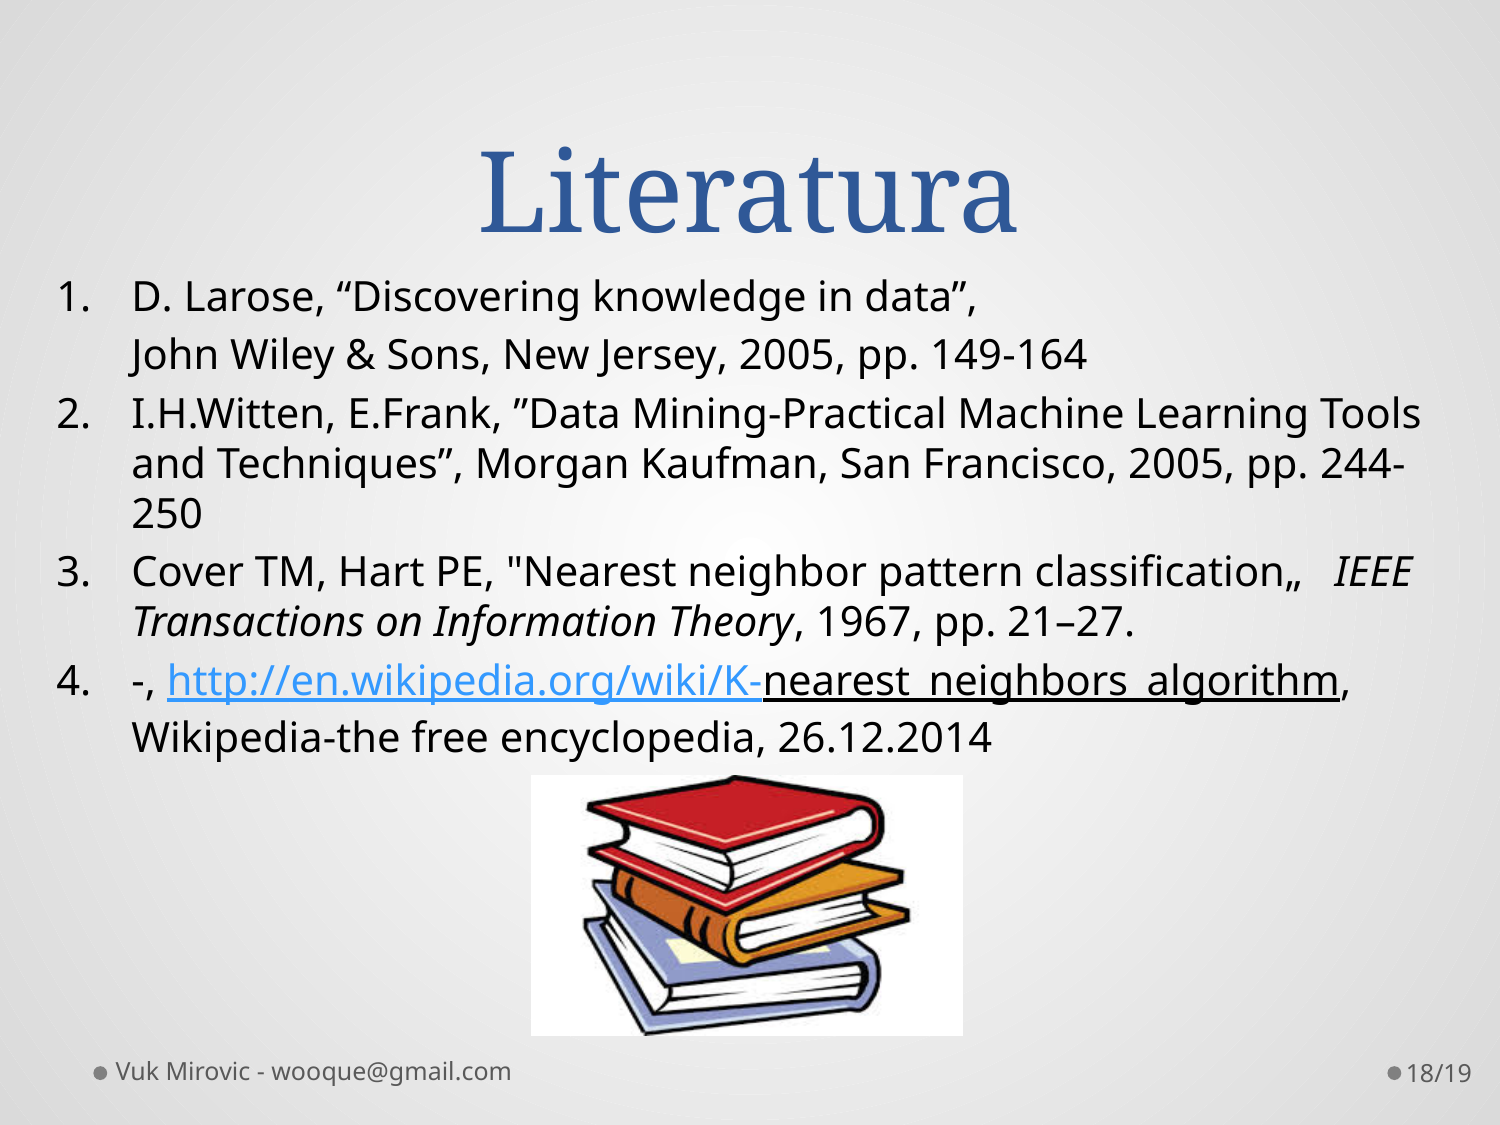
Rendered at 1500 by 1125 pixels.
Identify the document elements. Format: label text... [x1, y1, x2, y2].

picture [531, 774, 963, 1037]
slide_number 18/19 [1401, 1042, 1494, 1103]
footer Vuk Mirovic - wooque@gmail.com [108, 1042, 576, 1103]
list D. Larose, “Discovering knowledge in data”, John Wiley & Sons, New Jersey, 2005, pp. 149-164 I.H.Witten, E.Frank, ”Data Mining-Practical Machine Learning Tools and Techniques”, Morgan Kaufman, San Francisco, 2005, pp. 244-250 Cover TM, Hart PE, "Nearest neighbor pattern classification„ IEEE Transactions on Information Theory, 1967, pp. 21–27. -, http://en.wikipedia.org/wiki/K-nearest_neighbors_algorithm, Wikipedia-the free encyclopedia, 26.12.2014 [41, 262, 1447, 1005]
title Literatura [75, 0, 1425, 262]
